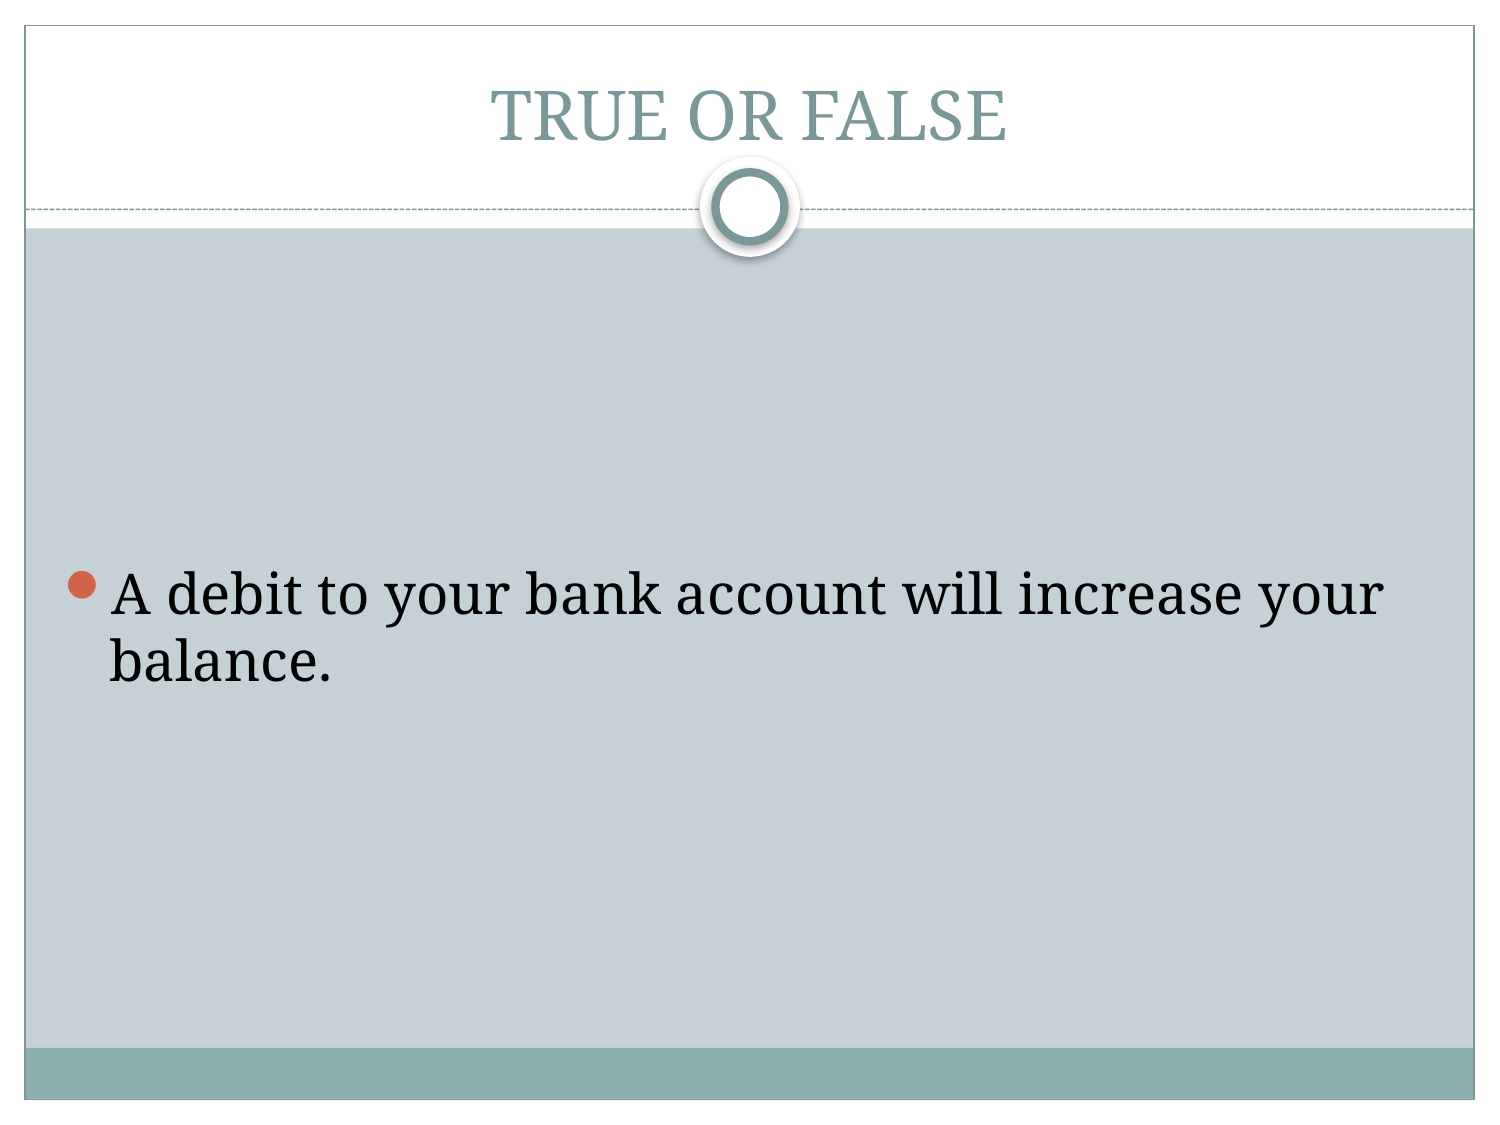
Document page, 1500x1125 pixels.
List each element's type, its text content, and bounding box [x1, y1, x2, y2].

title TRUE OR FALSE [49, 37, 1450, 162]
list A debit to your bank account will increase your balance. [49, 250, 1445, 1001]
